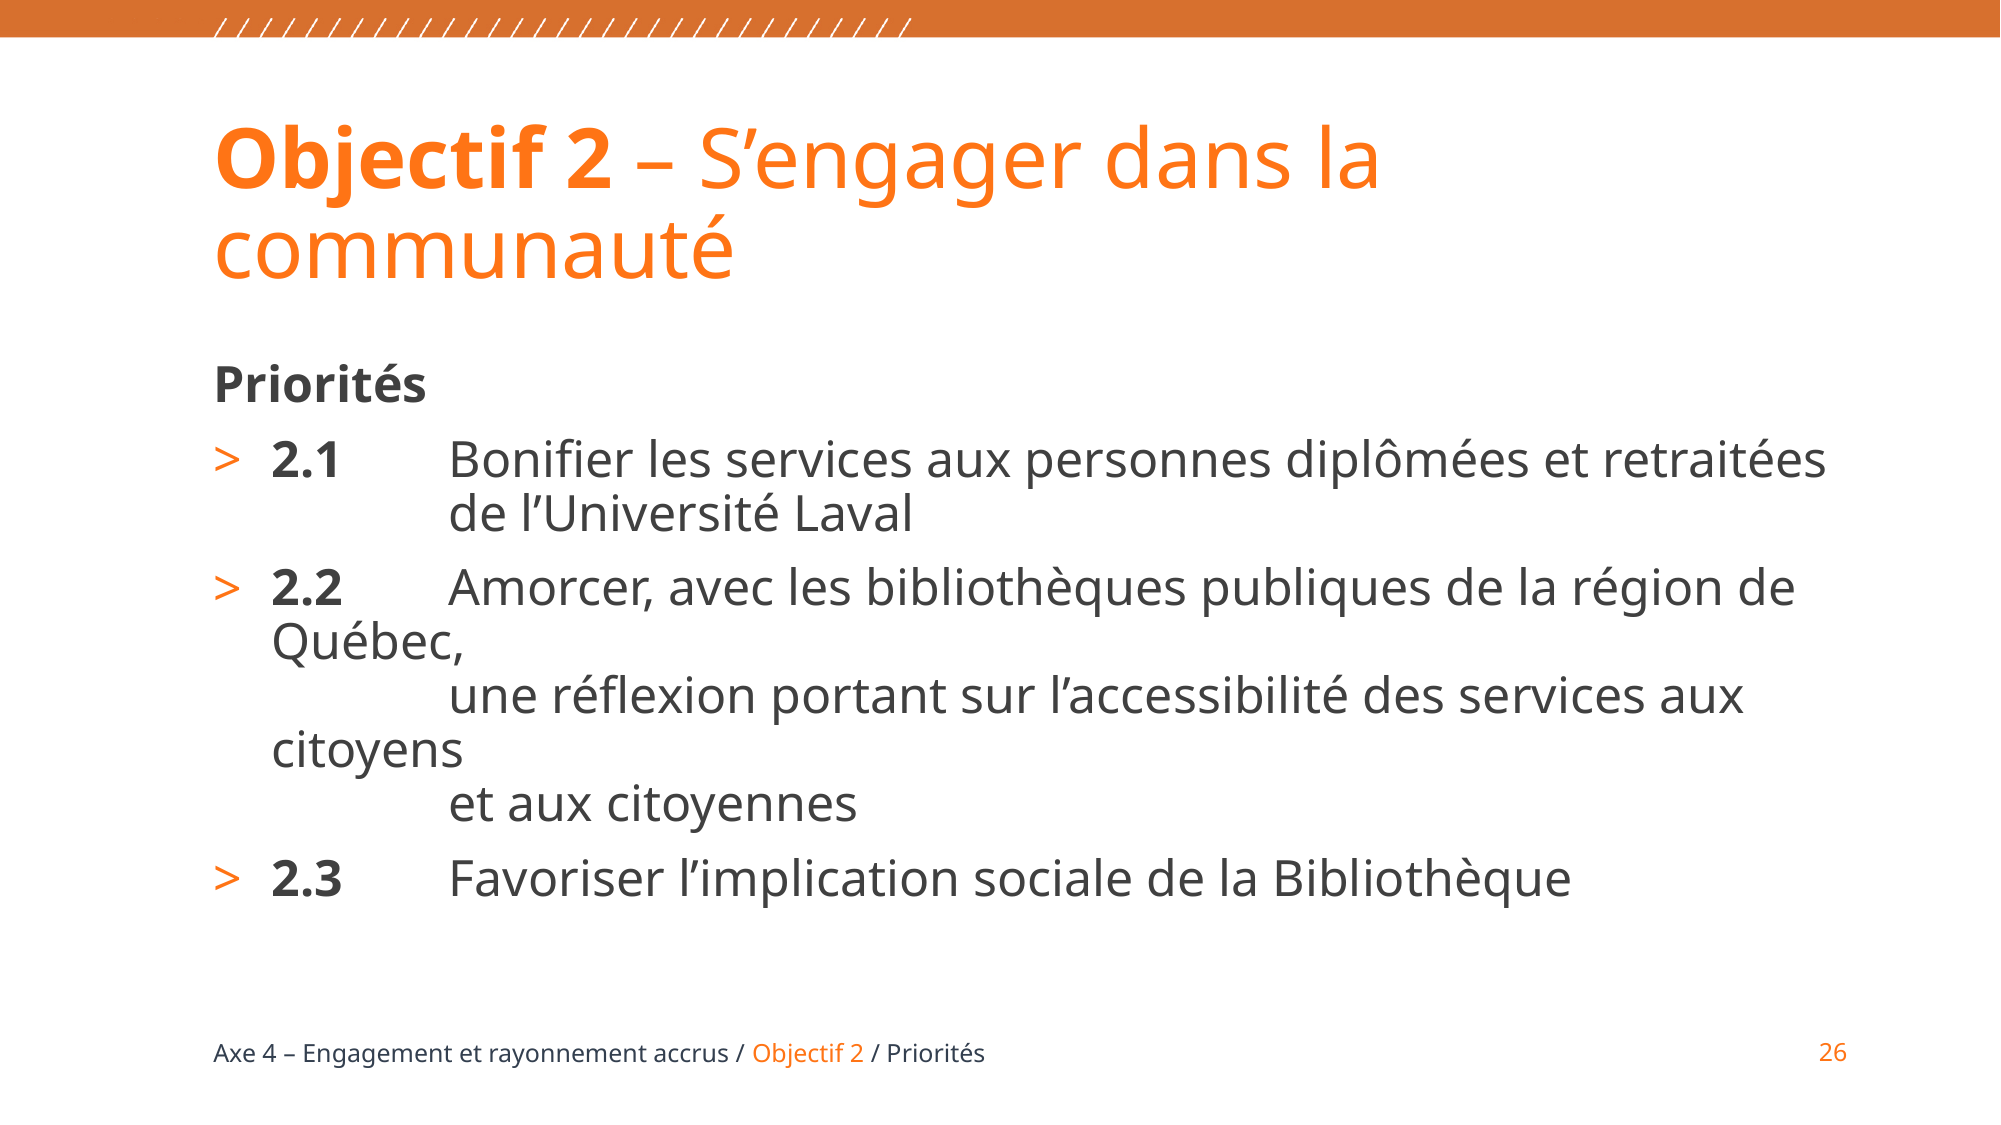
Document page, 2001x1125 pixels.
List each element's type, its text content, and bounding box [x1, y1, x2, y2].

list Priorités 2.1 Bonifier les services aux personnes diplômées et retraitées de l’Université Laval 2.2 Amorcer, avec les bibliothèques publiques de la région de Québec, une réflexion portant sur l’accessibilité des services aux citoyens et aux citoyennes 2.3 Favoriser l’implication sociale de la Bibliothèque [198, 351, 1924, 1014]
text_box Axe 4 – Engagement et rayonnement accrus / Objectif 2 / Priorités [198, 1030, 1769, 1076]
slide_number 26 [1412, 1023, 1863, 1084]
title Objectif 2 – S’engager dans la communauté [198, 109, 1924, 323]
picture [0, 0, 2000, 72]
